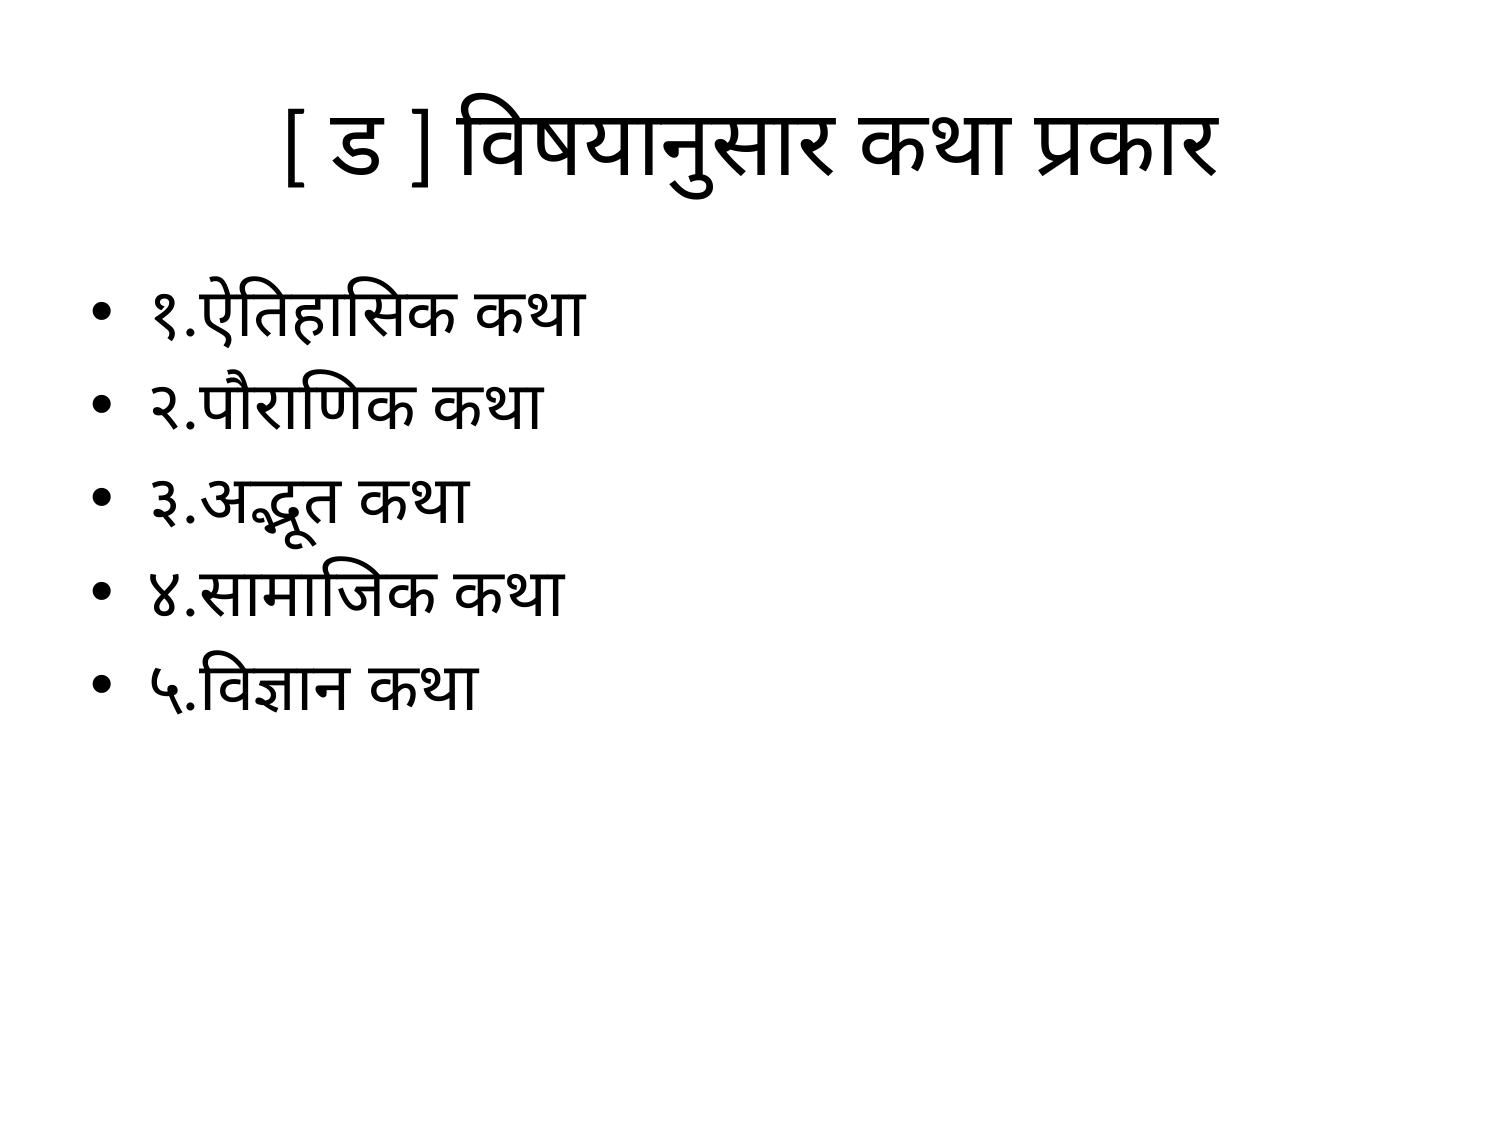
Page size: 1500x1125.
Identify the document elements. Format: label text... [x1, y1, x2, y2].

list १.ऐतिहासिक कथा २.पौराणिक कथा ३.अद्भूत कथा ४.सामाजिक कथा ५.विज्ञान कथा [75, 262, 1425, 1005]
title [ ड ] विषयानुसार कथा प्रकार [75, 45, 1425, 233]
